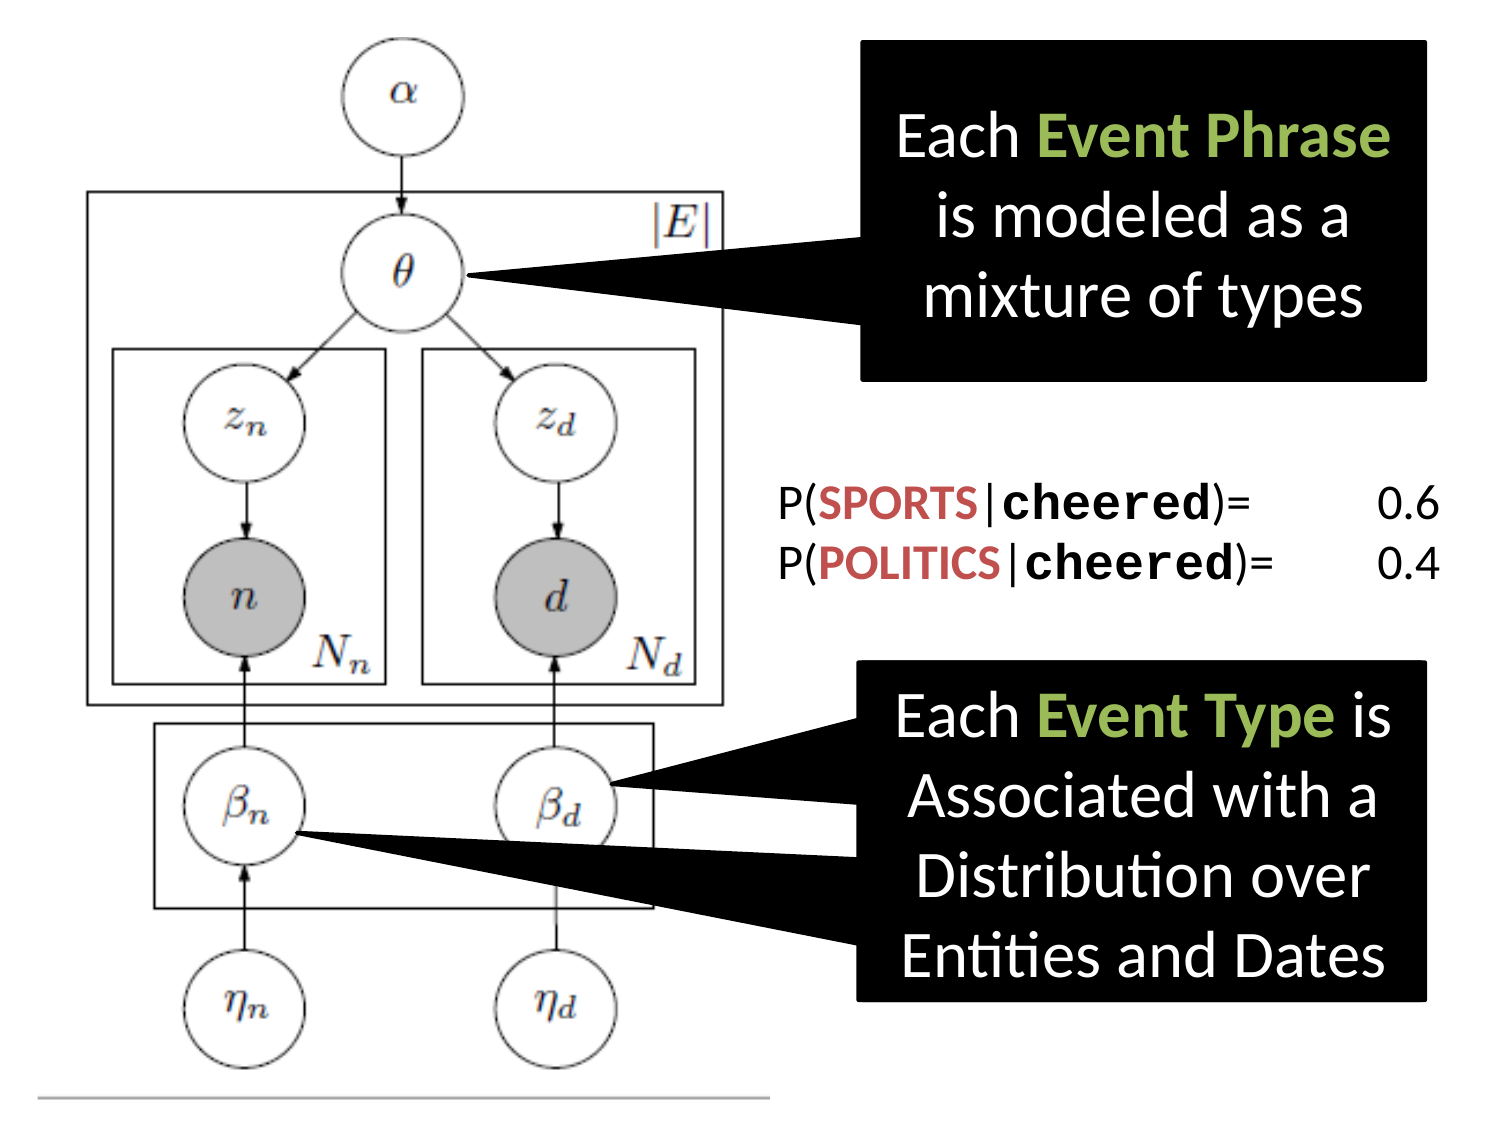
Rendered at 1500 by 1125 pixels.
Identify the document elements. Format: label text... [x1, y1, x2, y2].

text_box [858, 662, 1426, 1001]
picture [37, 37, 771, 1101]
text_box P(SPORTS|cheered)= 0.6 P(POLITICS|cheered)= 0.4 [775, 462, 1500, 597]
text_box Each Event Phrase is modeled as a mixture of types [775, 40, 1428, 382]
